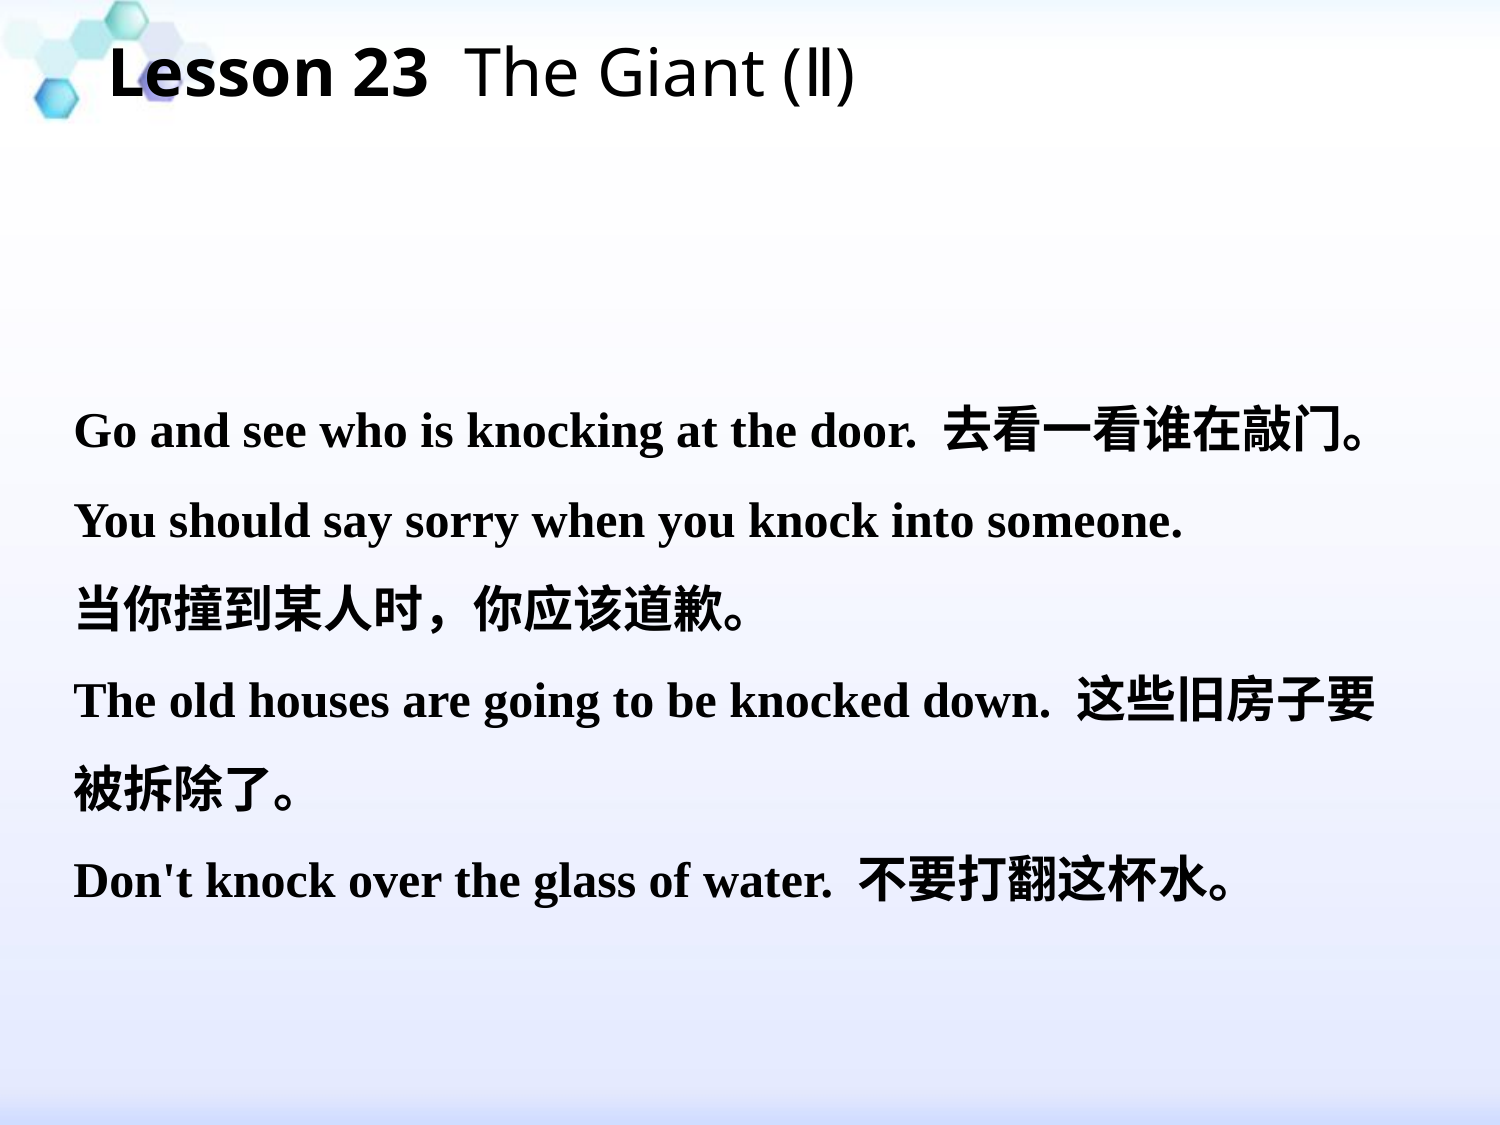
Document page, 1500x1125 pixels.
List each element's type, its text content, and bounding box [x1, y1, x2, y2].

text_box Go and see who is knocking at the door. 去看一看谁在敲门。 You should say sorry when you knock into someone. 当你撞到某人时，你应该道歉。 The old houses are going to be knocked down. 这些旧房子要被拆除了。 Don't knock over the glass of water. 不要打翻这杯水。 [58, 360, 1417, 915]
picture [0, 0, 1500, 1125]
text_box Lesson 23 The Giant (Ⅱ) [92, 22, 871, 118]
